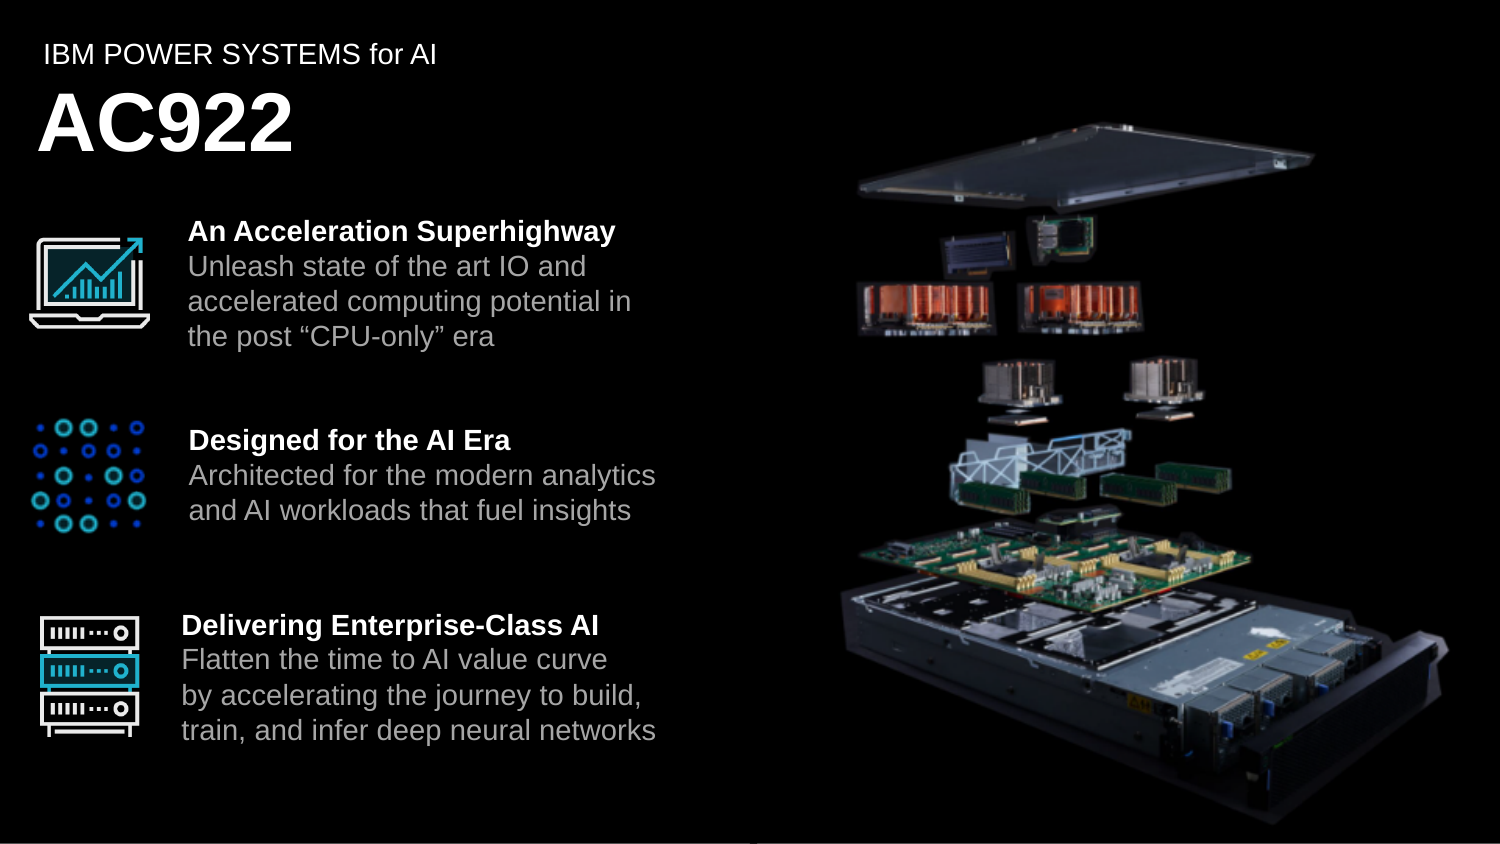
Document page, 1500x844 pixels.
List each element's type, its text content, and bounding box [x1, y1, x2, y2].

picture [761, 112, 1494, 829]
text_box [0, 0, 758, 844]
text_box Delivering Enterprise-Class AI Flatten the time to AI value curve by accelerating the journey to build, train, and infer deep neural networks [166, 598, 732, 754]
picture [25, 412, 154, 542]
text_box Designed for the AI Era Architected for the modern analytics and AI workloads that fuel insights [173, 414, 680, 534]
list IBM POWER SYSTEMS for AI [43, 34, 719, 50]
text_box An Acceleration Superhighway Unleash state of the art IO and accelerated computing potential in the post “CPU-only” era [172, 205, 725, 360]
picture [24, 609, 155, 745]
text_box AC922 [21, 50, 777, 176]
picture [21, 215, 157, 351]
